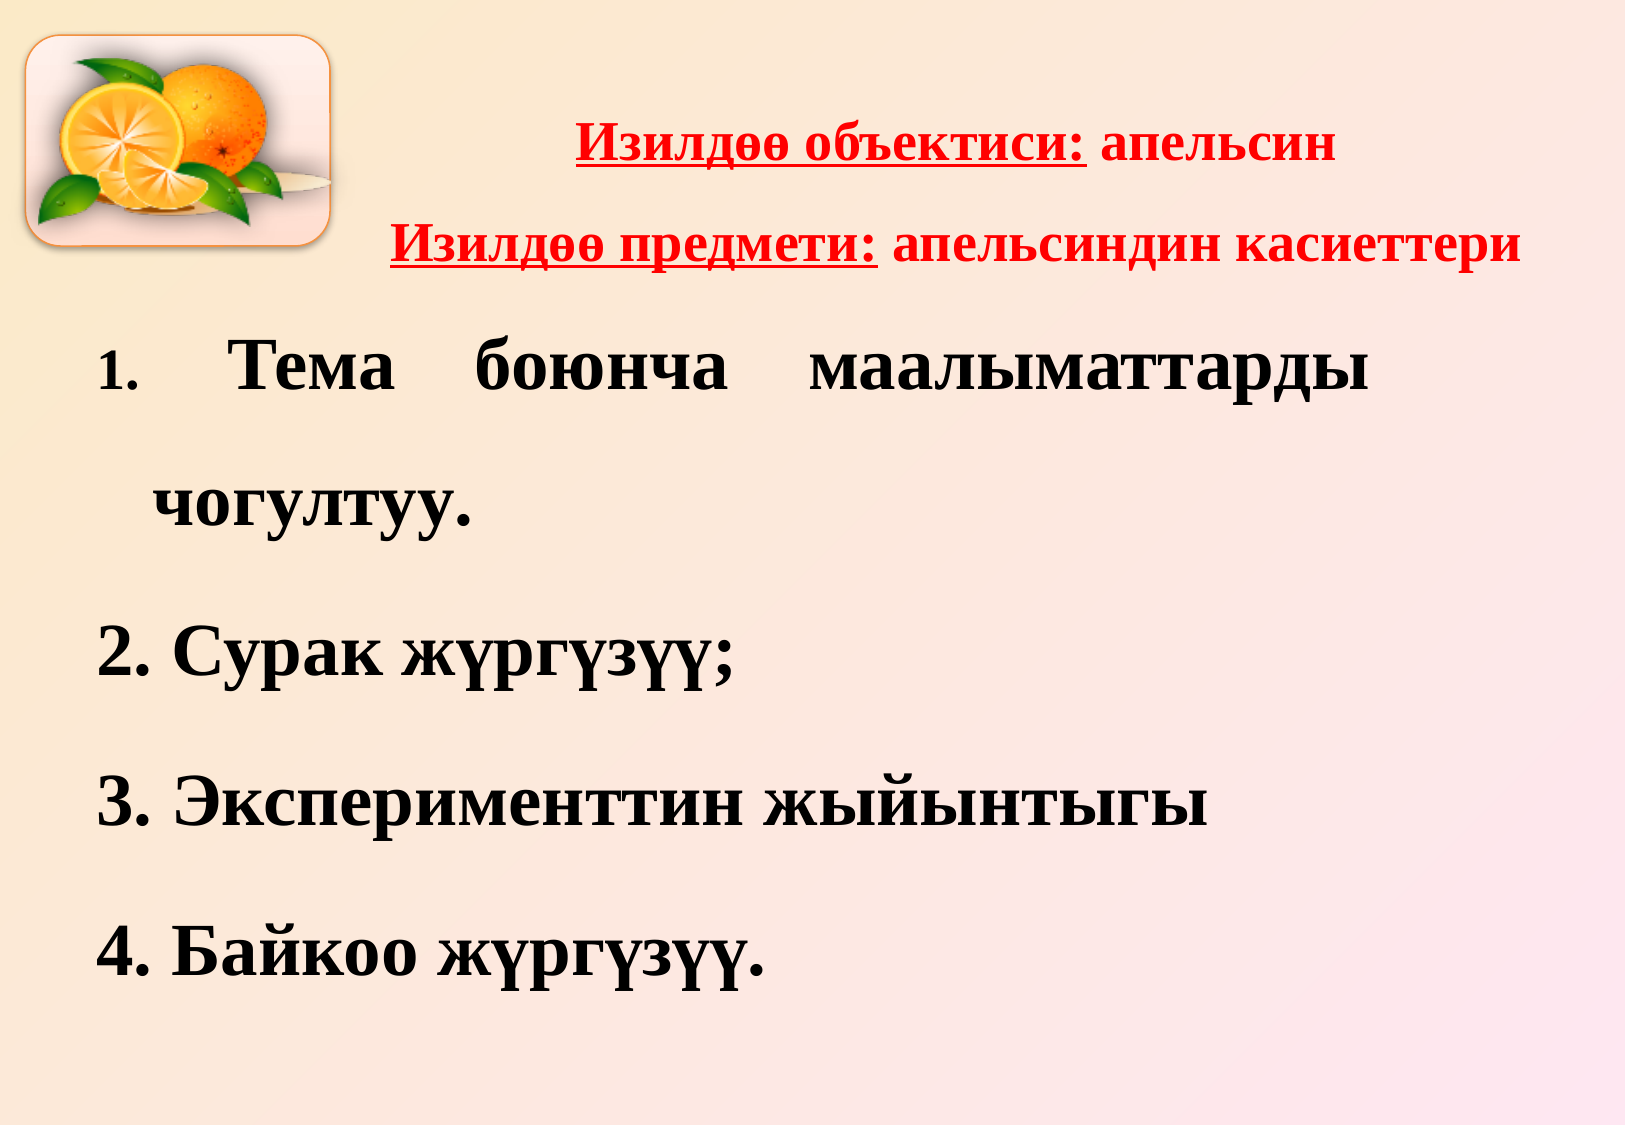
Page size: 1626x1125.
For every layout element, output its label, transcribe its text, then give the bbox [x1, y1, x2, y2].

title Изилдөө объектиси: апельсин Изилдөө предмети: апельсиндин касиеттери [287, 66, 1625, 243]
picture [38, 58, 331, 227]
list Тема боюнча маалыматтарды чогултуу. Сурак жүргүзүү; Эксперименттин жыйынтыгы Байкоо жүргүзүү. [81, 262, 1544, 1005]
